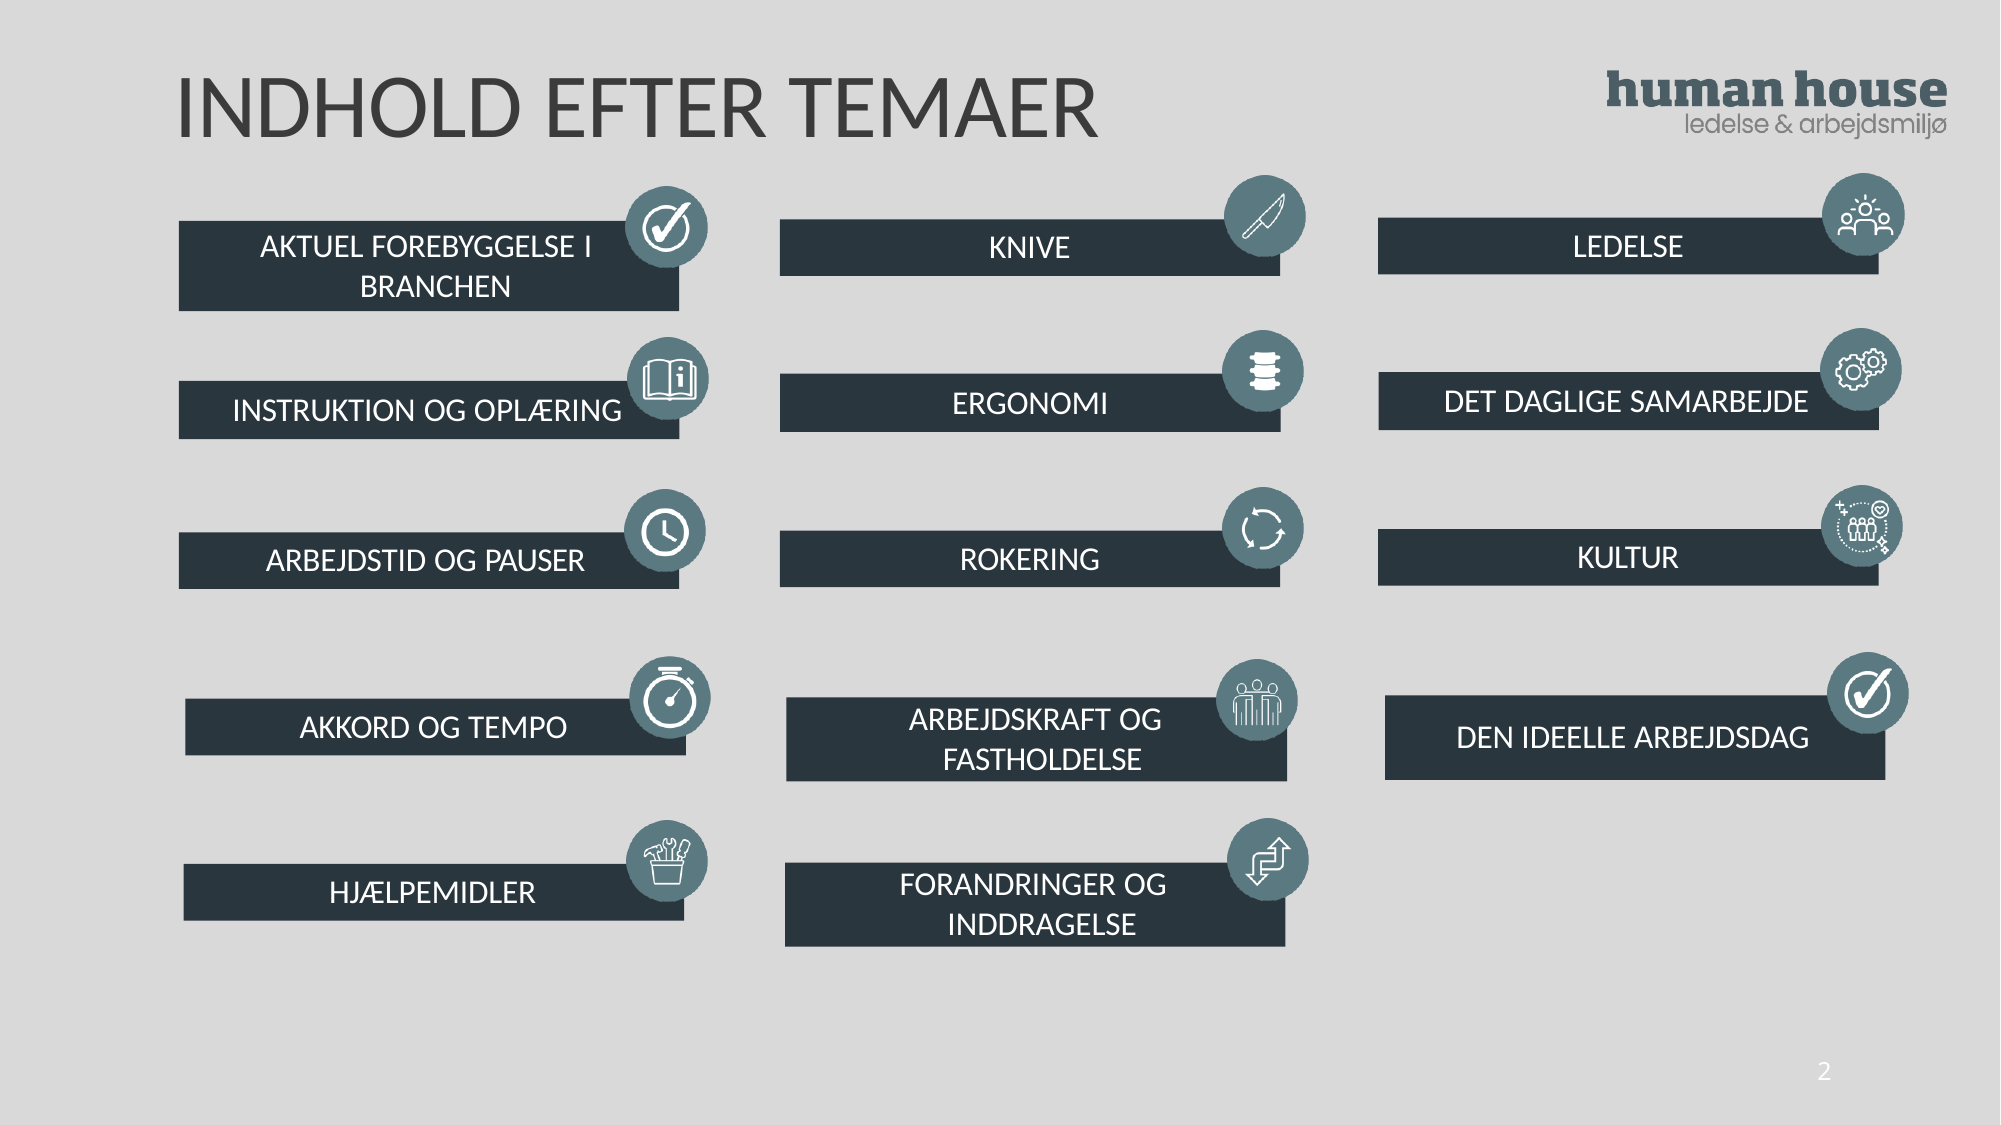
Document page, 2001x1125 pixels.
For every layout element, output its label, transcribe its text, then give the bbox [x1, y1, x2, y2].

text_box [1378, 576, 1879, 586]
picture [626, 337, 712, 423]
picture [1819, 328, 1905, 414]
text_box KULTUR [1378, 528, 1818, 576]
text_box [183, 911, 685, 921]
text_box AKTUEL FOREBYGGELSE I BRANCHEN [178, 235, 680, 304]
text_box [779, 577, 1281, 588]
slide_number 2 [1810, 1052, 1856, 1125]
text_box ROKERING [779, 530, 1219, 577]
text_box [178, 428, 680, 440]
text_box ARBEJDSTID OG PAUSER [178, 532, 620, 579]
text_box LEDELSE [1378, 217, 1819, 264]
text_box AKKORD OG TEMPO [185, 698, 624, 746]
text_box INSTRUKTION OG OPLÆRING [178, 380, 623, 428]
text_box ARBEJDSKRAFT OG FASTHOLDELSE [786, 697, 1288, 778]
text_box [786, 778, 1288, 782]
text_box [1378, 419, 1879, 431]
picture [1221, 330, 1307, 416]
text_box DET DAGLIGE SAMARBEJDE [1378, 372, 1817, 419]
title INDHOLD EFTER TEMAER [173, 44, 1155, 235]
text_box [1378, 264, 1879, 275]
text_box HJÆLPEMIDLER [183, 863, 623, 911]
text_box [185, 746, 686, 756]
text_box FORANDRINGER OG INDDRAGELSE [785, 862, 1286, 943]
text_box ERGONOMI [780, 373, 1219, 421]
picture [1222, 486, 1308, 572]
picture [626, 820, 711, 906]
text_box [178, 304, 680, 312]
text_box DEN IDEELLE ARBEJDSDAG [1385, 695, 1886, 756]
picture [1820, 485, 1906, 571]
text_box [1385, 756, 1886, 780]
picture [1596, 59, 1956, 149]
text_box [780, 421, 1281, 432]
picture [1224, 175, 1309, 261]
picture [624, 489, 709, 575]
text_box [178, 579, 680, 589]
text_box KNIVE [779, 219, 1221, 266]
picture [1827, 651, 1913, 737]
text_box [779, 266, 1281, 276]
picture [625, 186, 711, 272]
text_box [785, 943, 1286, 947]
picture [626, 654, 712, 740]
picture [1215, 658, 1301, 744]
picture [1227, 818, 1313, 904]
picture [1822, 173, 1908, 259]
